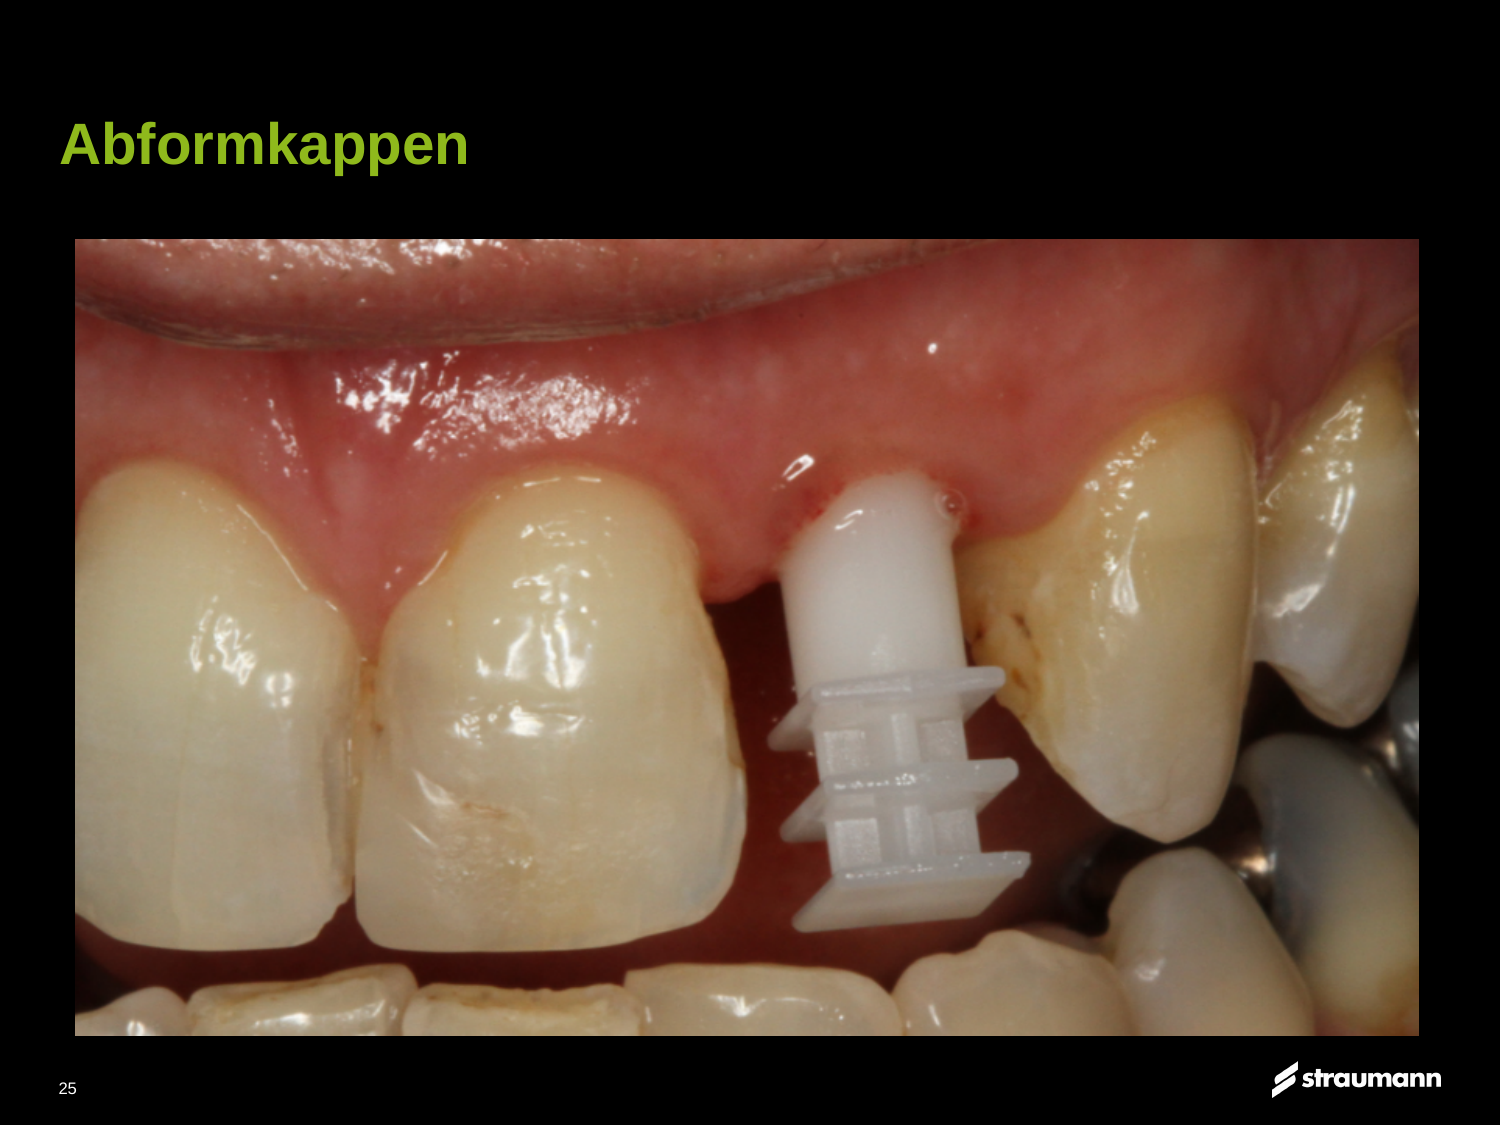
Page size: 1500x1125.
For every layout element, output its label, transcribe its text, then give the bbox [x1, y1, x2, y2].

title Abformkappen [59, 34, 1438, 177]
slide_number 25 [58, 1054, 135, 1099]
picture [75, 239, 1419, 1036]
picture [1272, 1061, 1441, 1098]
